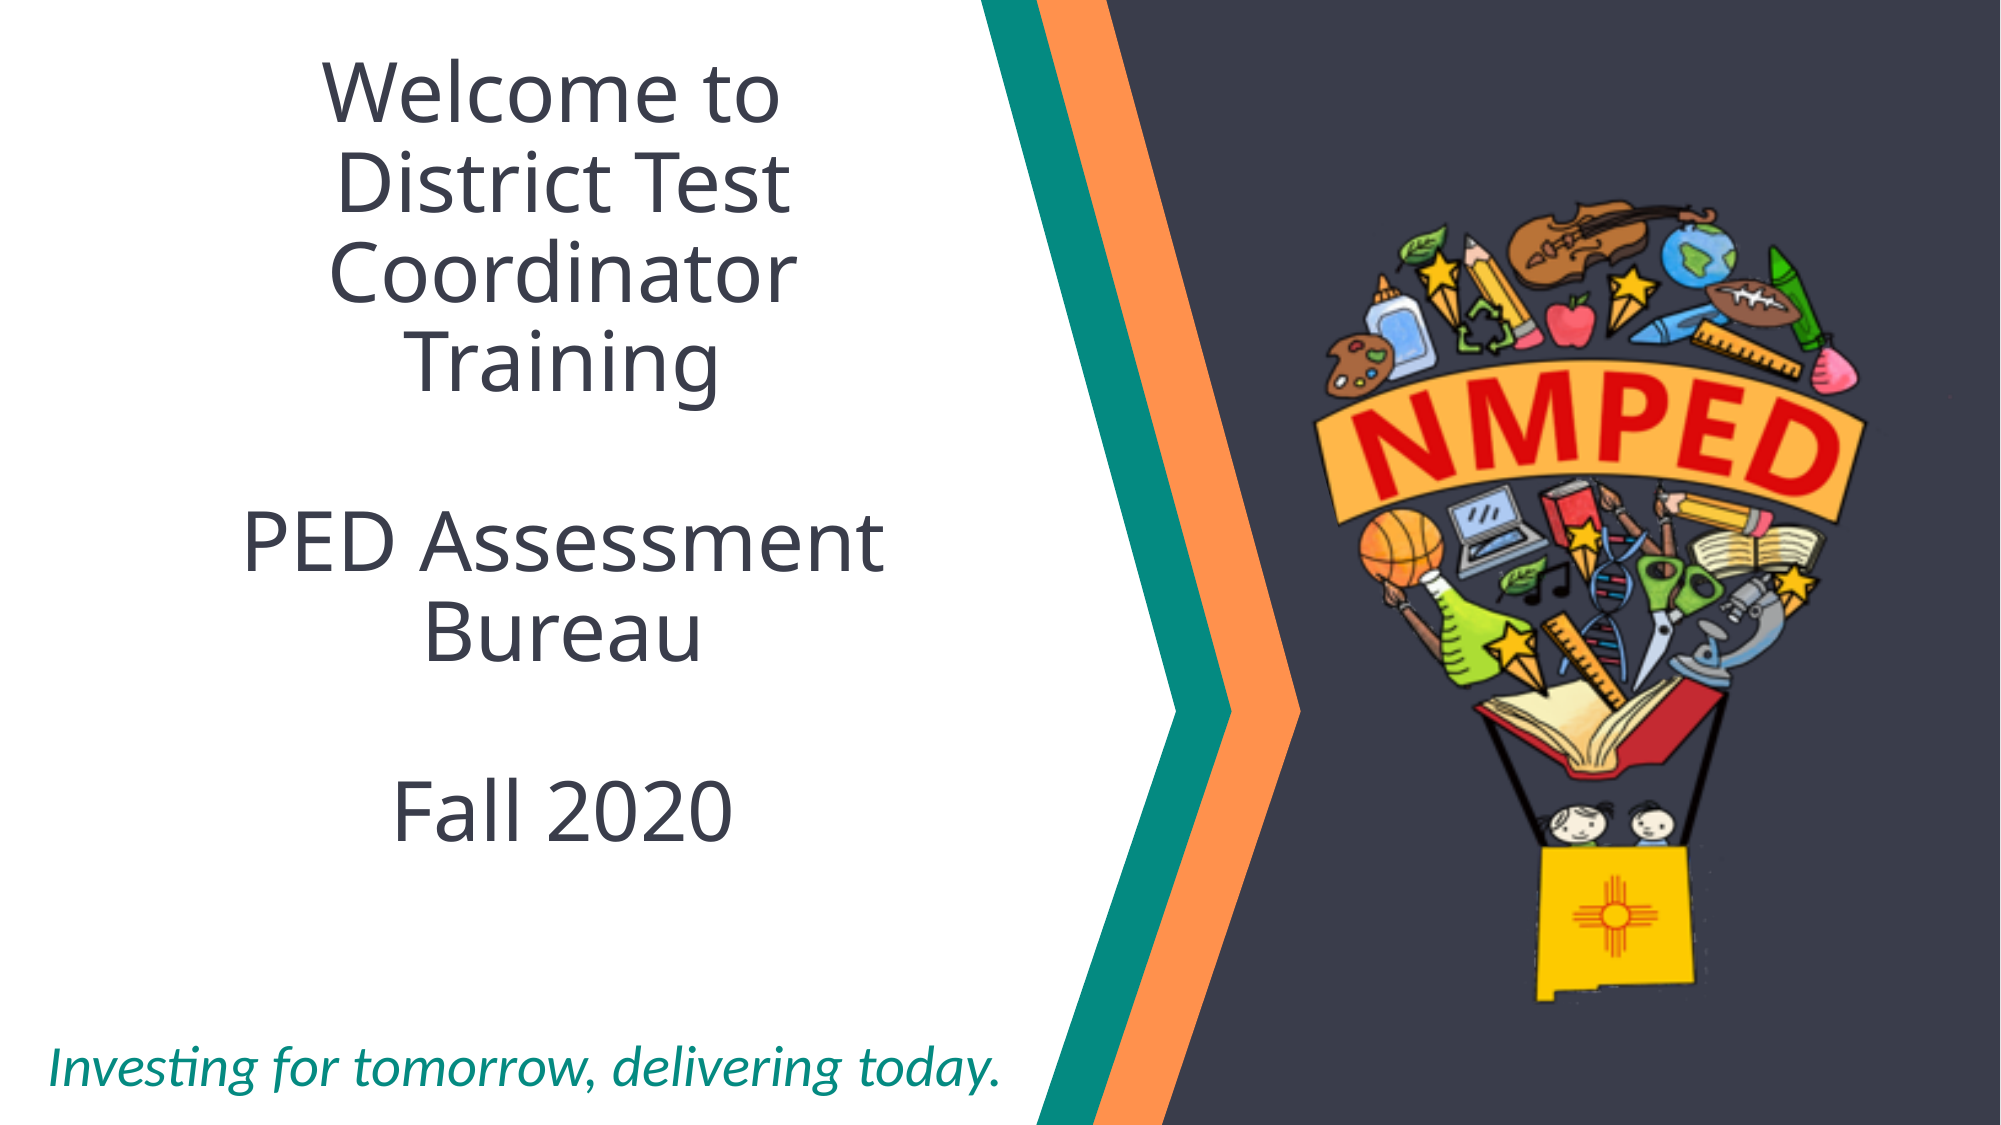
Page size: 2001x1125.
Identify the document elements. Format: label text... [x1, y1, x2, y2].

text_box Investing for tomorrow, delivering today. [32, 1020, 1053, 1105]
title Welcome to District Test Coordinator Training PED Assessment Bureau Fall 2020 [143, 447, 984, 868]
picture [1236, 154, 1973, 1081]
